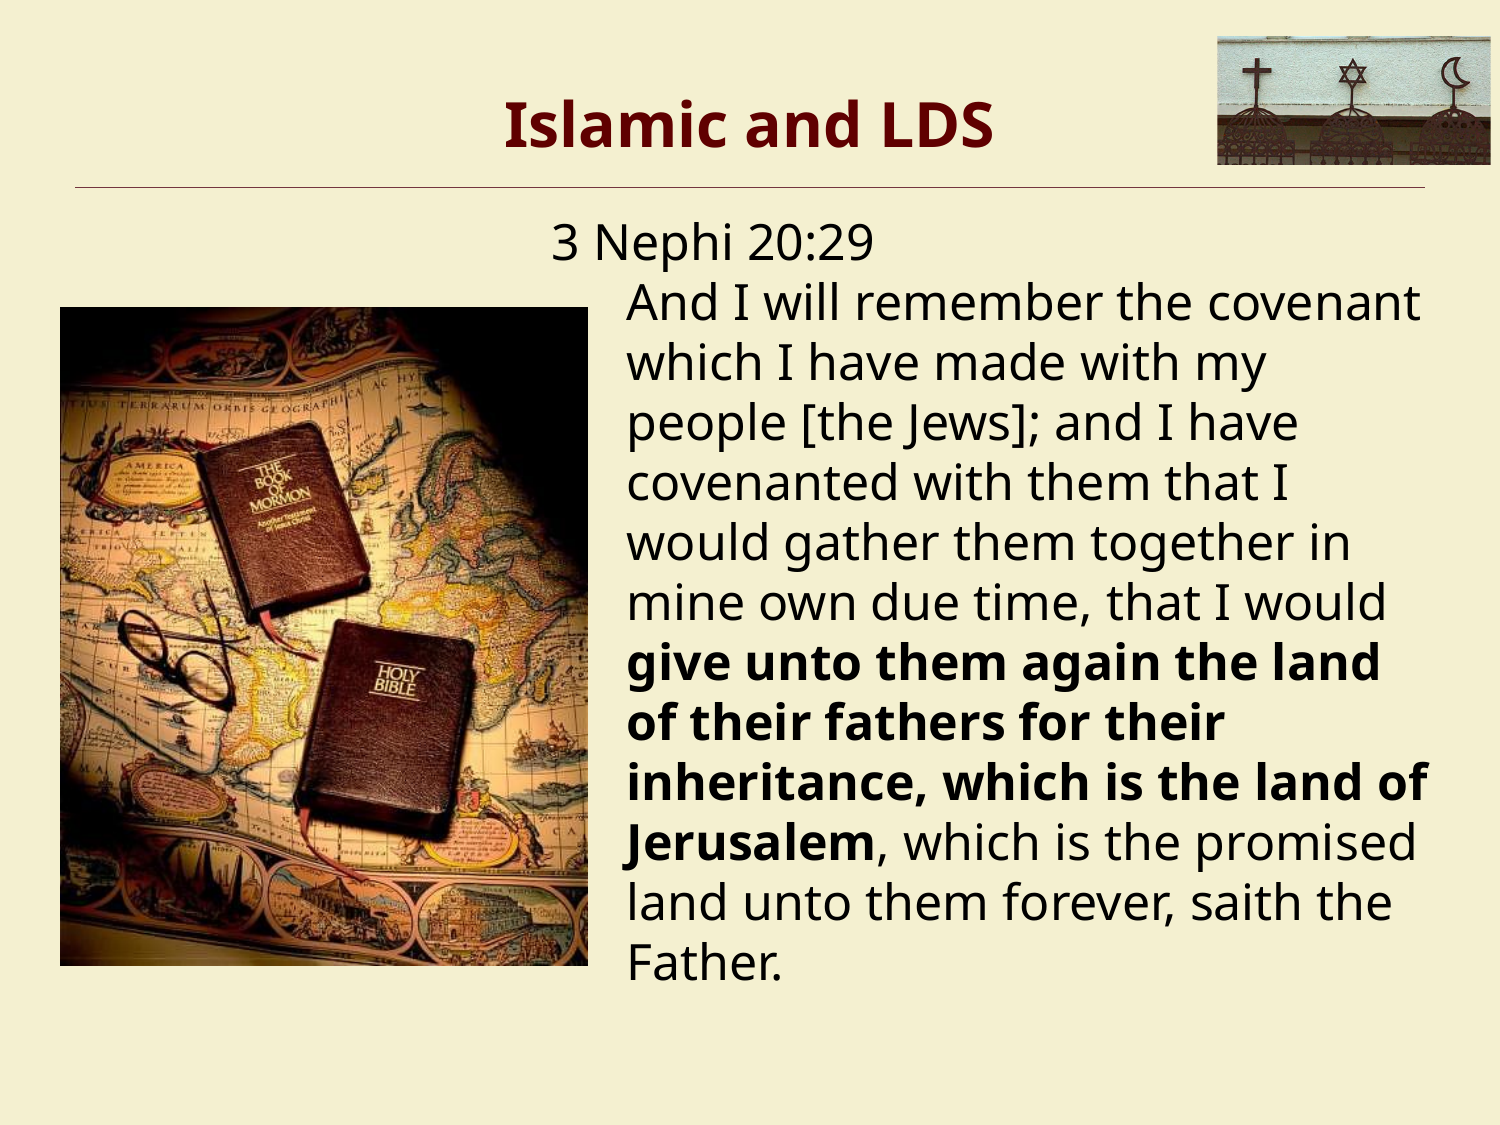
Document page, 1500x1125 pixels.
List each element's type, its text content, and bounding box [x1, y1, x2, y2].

picture [1217, 36, 1491, 165]
picture [60, 307, 589, 966]
text_box 3 Nephi 20:29 And I will remember the covenant which I have made with my people [the Jews]; and I have covenanted with them that I would gather them together in mine own due time, that I would give unto them again the land of their fathers for their inheritance, which is the land of Jerusalem, which is the promised land unto them forever, saith the Father. [536, 203, 1454, 1065]
text_box Islamic and LDS [0, 45, 1500, 200]
